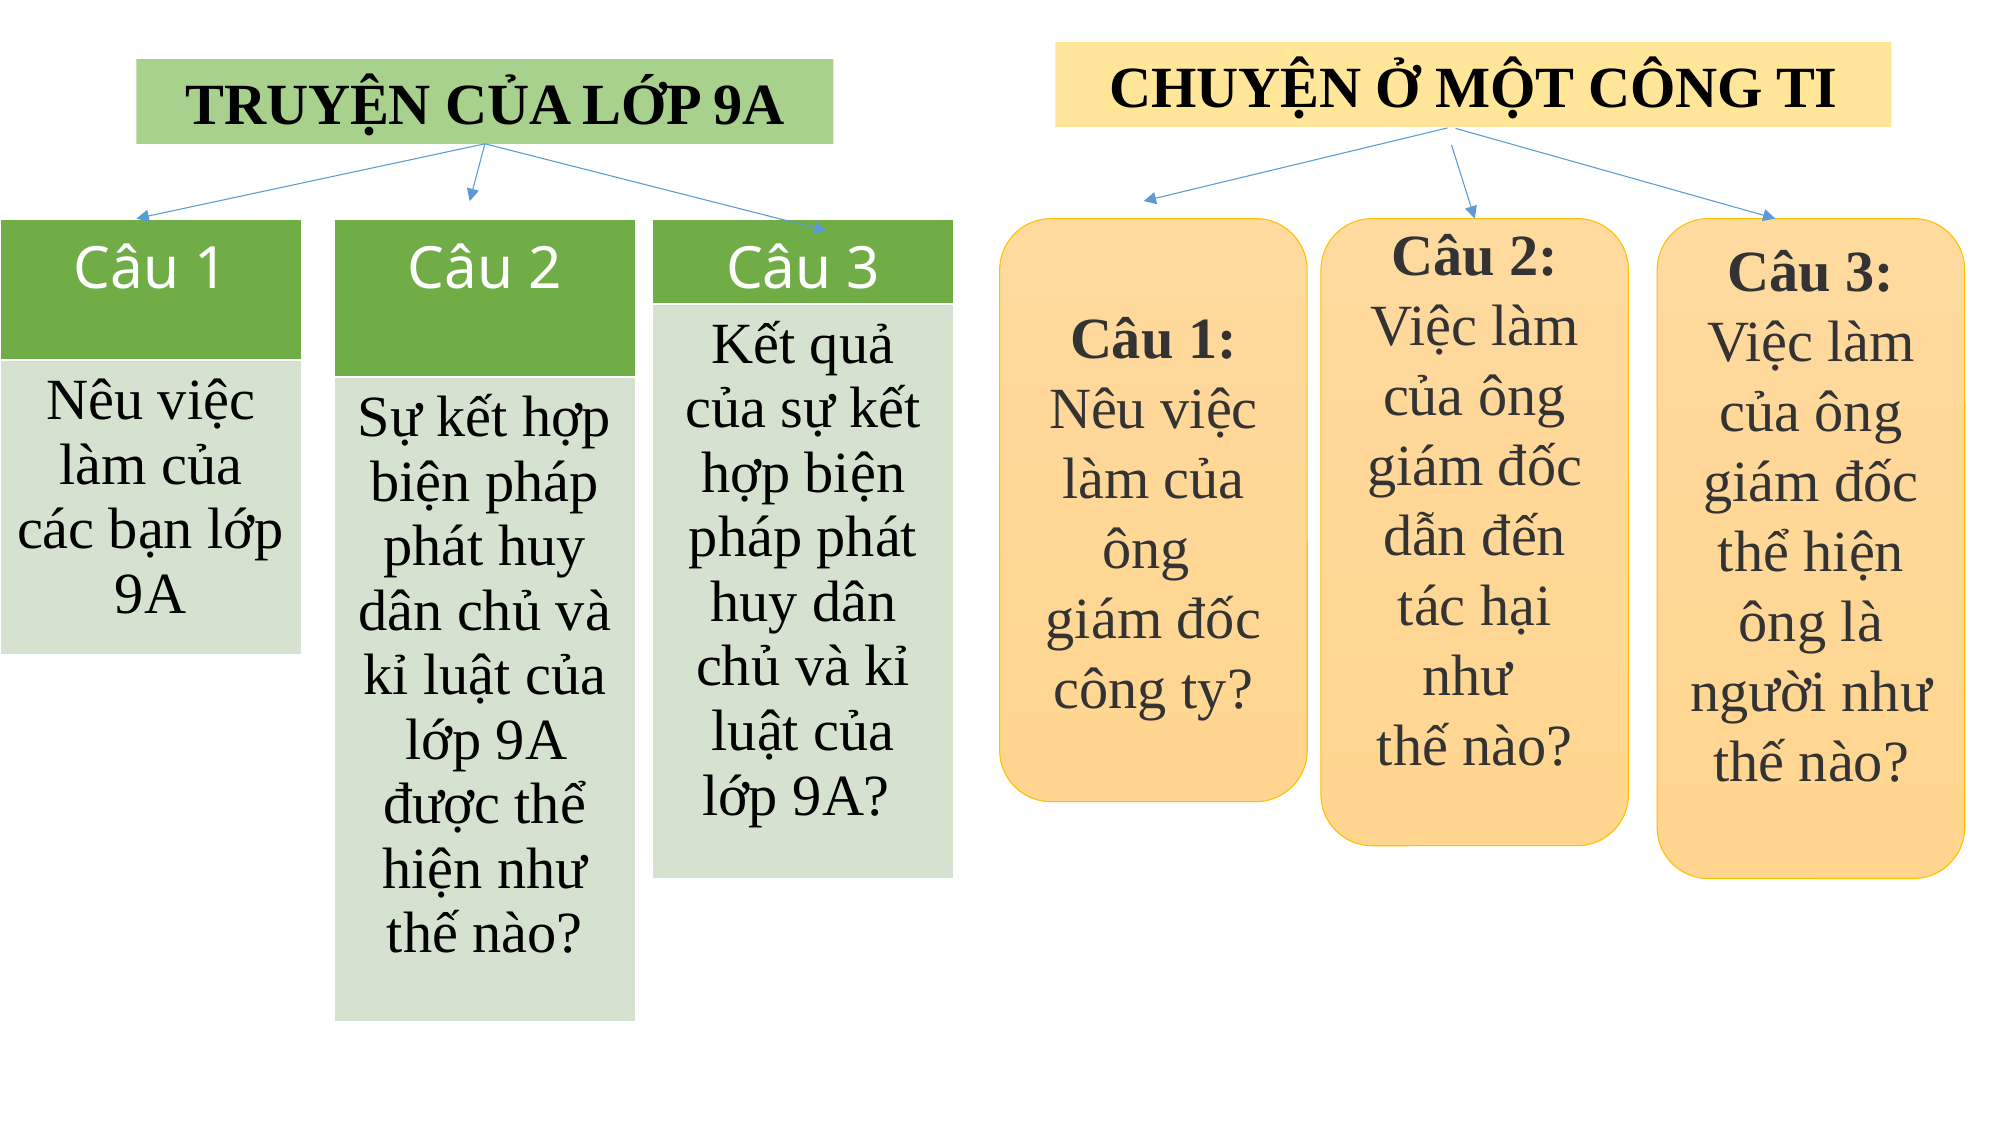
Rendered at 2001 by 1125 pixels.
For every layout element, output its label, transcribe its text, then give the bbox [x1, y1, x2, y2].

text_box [136, 144, 484, 219]
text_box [1455, 128, 1776, 219]
table_header Câu 2 [335, 220, 635, 376]
table_header Câu 1 [1, 220, 301, 359]
table_cell Sự kết hợp biện pháp phát huy dân chủ và kỉ luật của lớp 9A được thể hiện như thế nào? [335, 378, 635, 1021]
text_box TRUYỆN CỦA LỚP 9A [136, 59, 834, 144]
table_cell Kết quả của sự kết hợp biện pháp phát huy dân chủ và kỉ luật của lớp 9A? [653, 305, 953, 878]
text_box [484, 144, 827, 231]
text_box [1143, 127, 1448, 202]
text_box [469, 144, 484, 202]
text_box CHUYỆN Ở MỘT CÔNG TI [1055, 42, 1892, 127]
table_cell Nêu việc làm của các bạn lớp 9A [1, 361, 301, 654]
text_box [1451, 144, 1455, 219]
table_header Câu 3 [653, 220, 953, 303]
text_box Câu 3: Việc làm của ông giám đốc thể hiện ông là người như thế nào? [1656, 218, 1966, 880]
text_box Câu 2: Việc làm của ông giám đốc dẫn đến tác hại như thế nào? [1320, 218, 1630, 847]
text_box Câu 1: Nêu việc làm của ông giám đốc công ty? [999, 218, 1308, 803]
